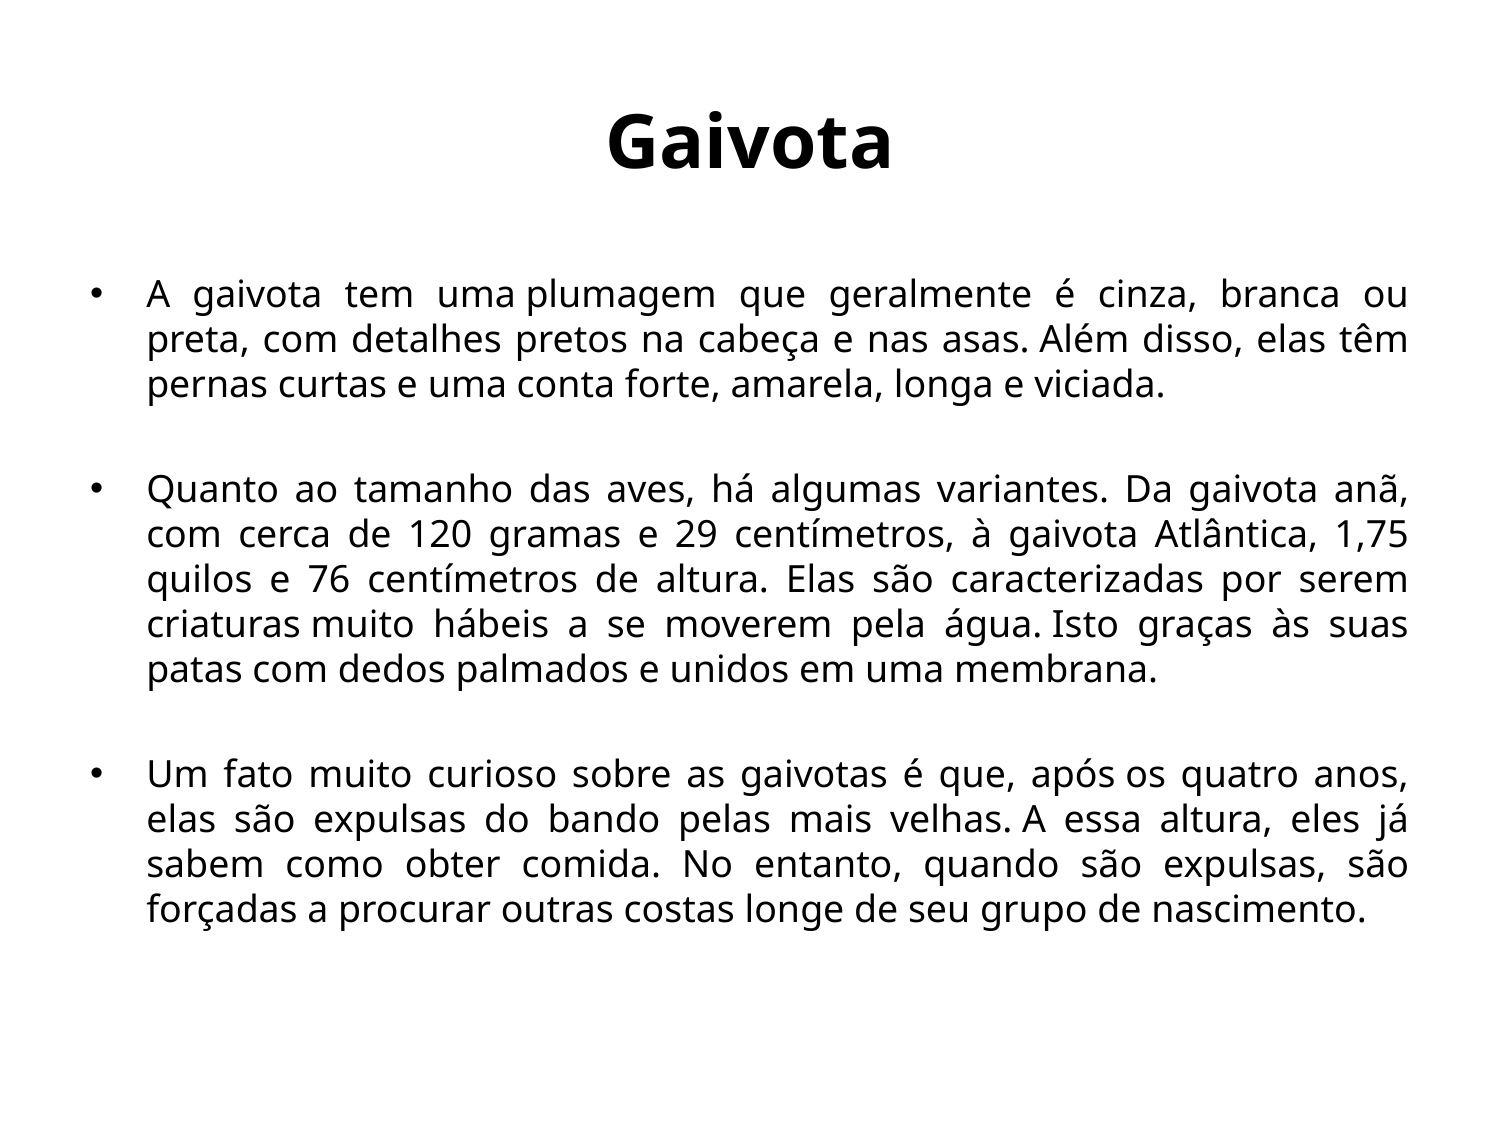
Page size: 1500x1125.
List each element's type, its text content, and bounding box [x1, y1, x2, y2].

list A gaivota tem uma plumagem que geralmente é cinza, branca ou preta, com detalhes pretos na cabeça e nas asas. Além disso, elas têm pernas curtas e uma conta forte, amarela, longa e viciada. Quanto ao tamanho das aves, há algumas variantes. Da gaivota anã, com cerca de 120 gramas e 29 centímetros, à gaivota Atlântica, 1,75 quilos e 76 centímetros de altura. Elas são caracterizadas por serem criaturas muito hábeis a se moverem pela água. Isto graças às suas patas com dedos palmados e unidos em uma membrana. Um fato muito curioso sobre as gaivotas é que, após os quatro anos, elas são expulsas do bando pelas mais velhas. A essa altura, eles já sabem como obter comida. No entanto, quando são expulsas, são forçadas a procurar outras costas longe de seu grupo de nascimento. [75, 262, 1425, 1005]
title Gaivota [75, 45, 1425, 233]
